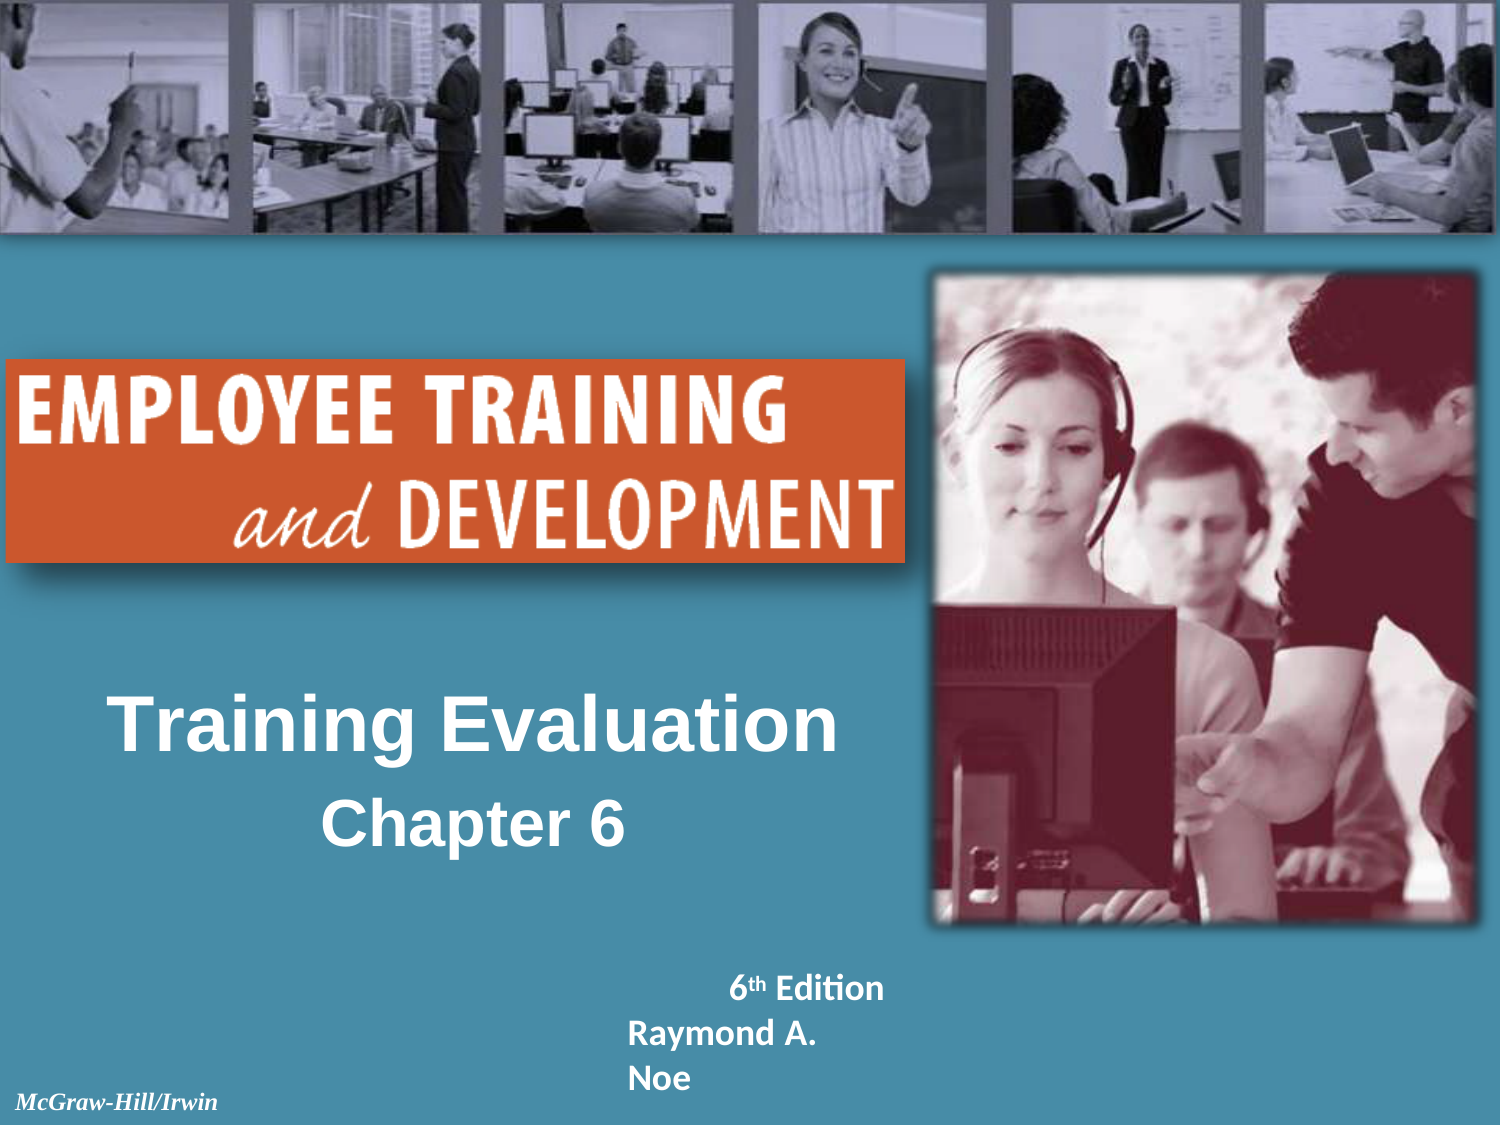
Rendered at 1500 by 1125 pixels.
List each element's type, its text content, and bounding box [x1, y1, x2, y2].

text_box [0, 326, 970, 627]
text_box [915, 266, 1495, 942]
text_box Training Evaluation Chapter 6 [105, 672, 841, 861]
text_box [5, 359, 905, 563]
text_box [0, 0, 1500, 266]
text_box McGraw-Hill/Irwin [13, 1085, 221, 1116]
text_box [0, 266, 1500, 1125]
text_box [0, 0, 1497, 235]
text_box 6th Edition Raymond A. Noe Copyright © 2013 by The McGraw-Hill Companies, Inc. All rights reserved. [625, 963, 1484, 1125]
